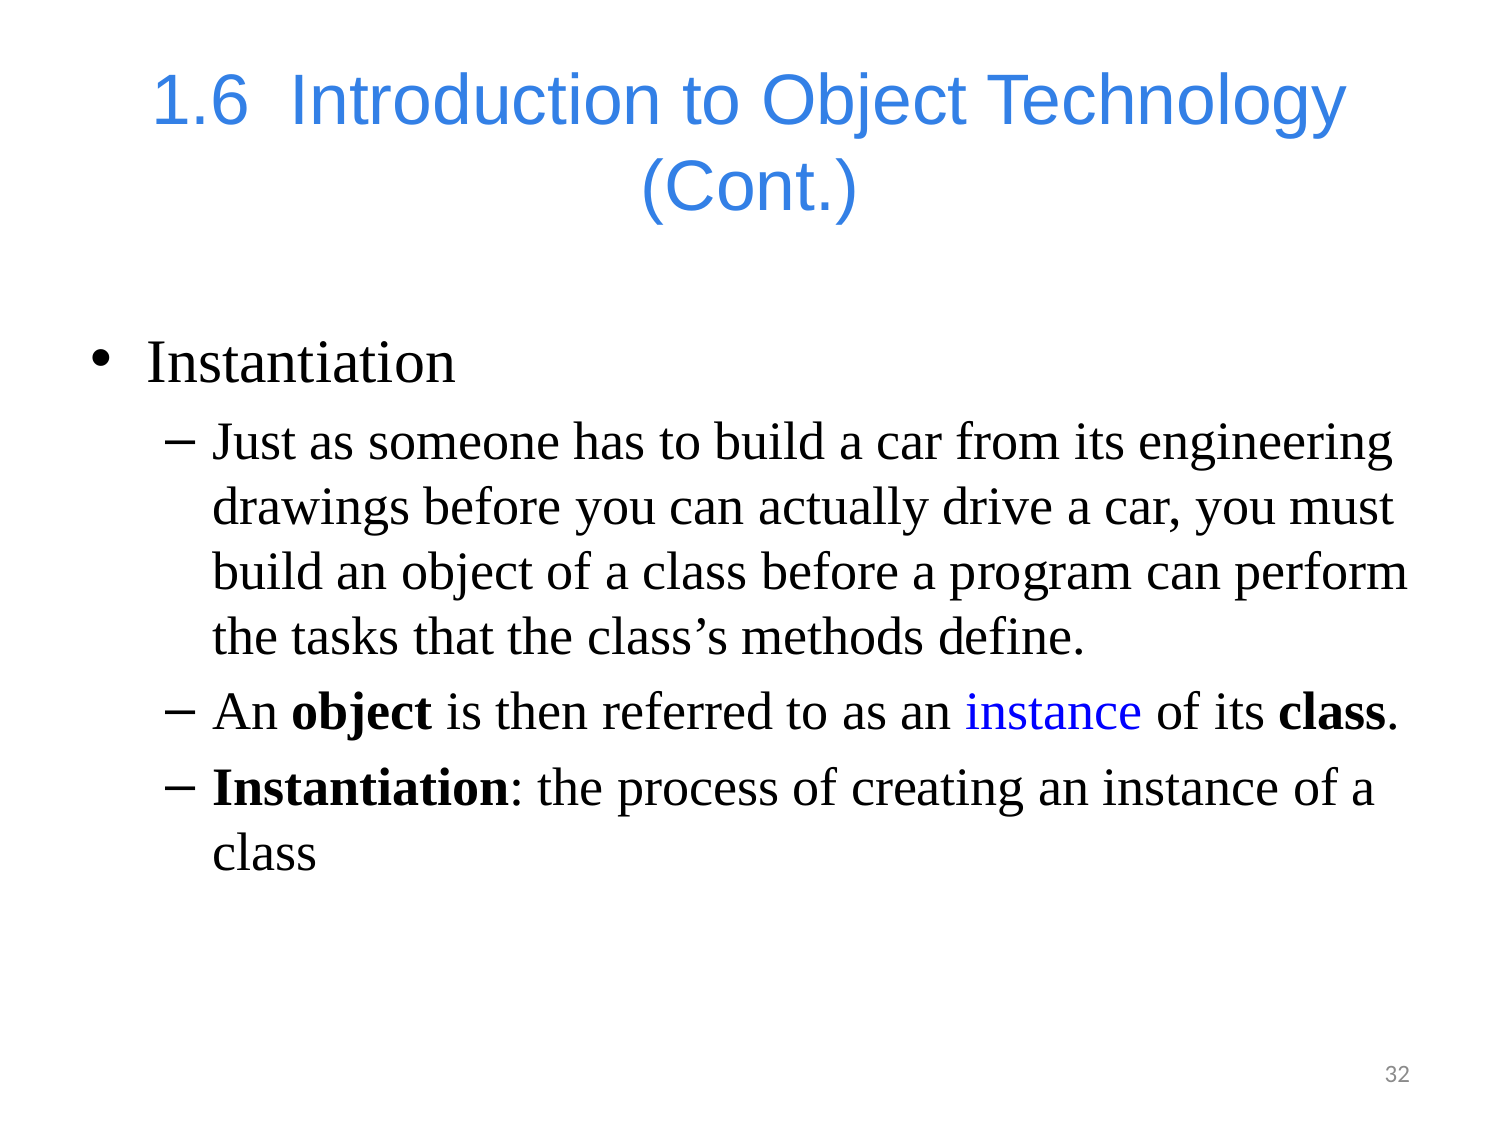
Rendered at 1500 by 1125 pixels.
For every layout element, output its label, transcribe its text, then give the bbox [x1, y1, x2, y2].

slide_number 32 [1074, 1042, 1425, 1103]
text_box Instantiation Just as someone has to build a car from its engineering drawings before you can actually drive a car, you must build an object of a class before a program can perform the tasks that the class’s methods define. An object is then referred to as an instance of its class. Instantiation: the process of creating an instance of a class [74, 312, 1425, 986]
title 1.6 Introduction to Object Technology (Cont.) [75, 45, 1425, 233]
